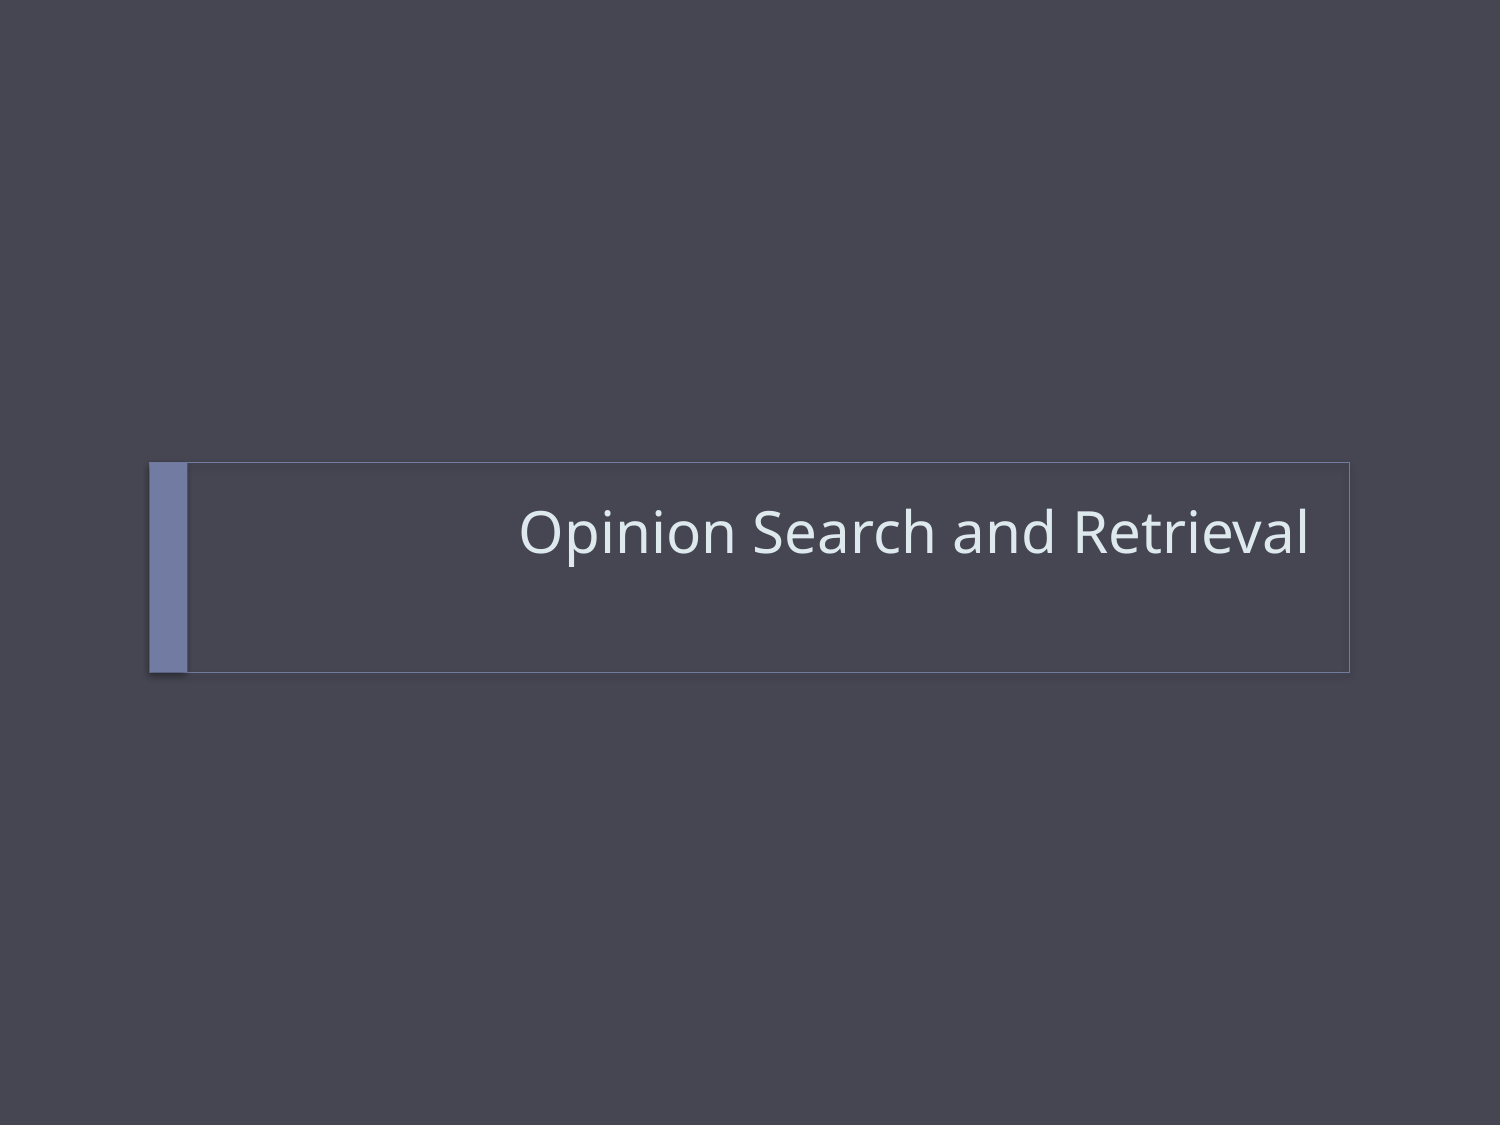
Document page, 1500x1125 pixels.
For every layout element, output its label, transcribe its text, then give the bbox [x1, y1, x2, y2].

title Opinion Search and Retrieval [200, 487, 1325, 663]
